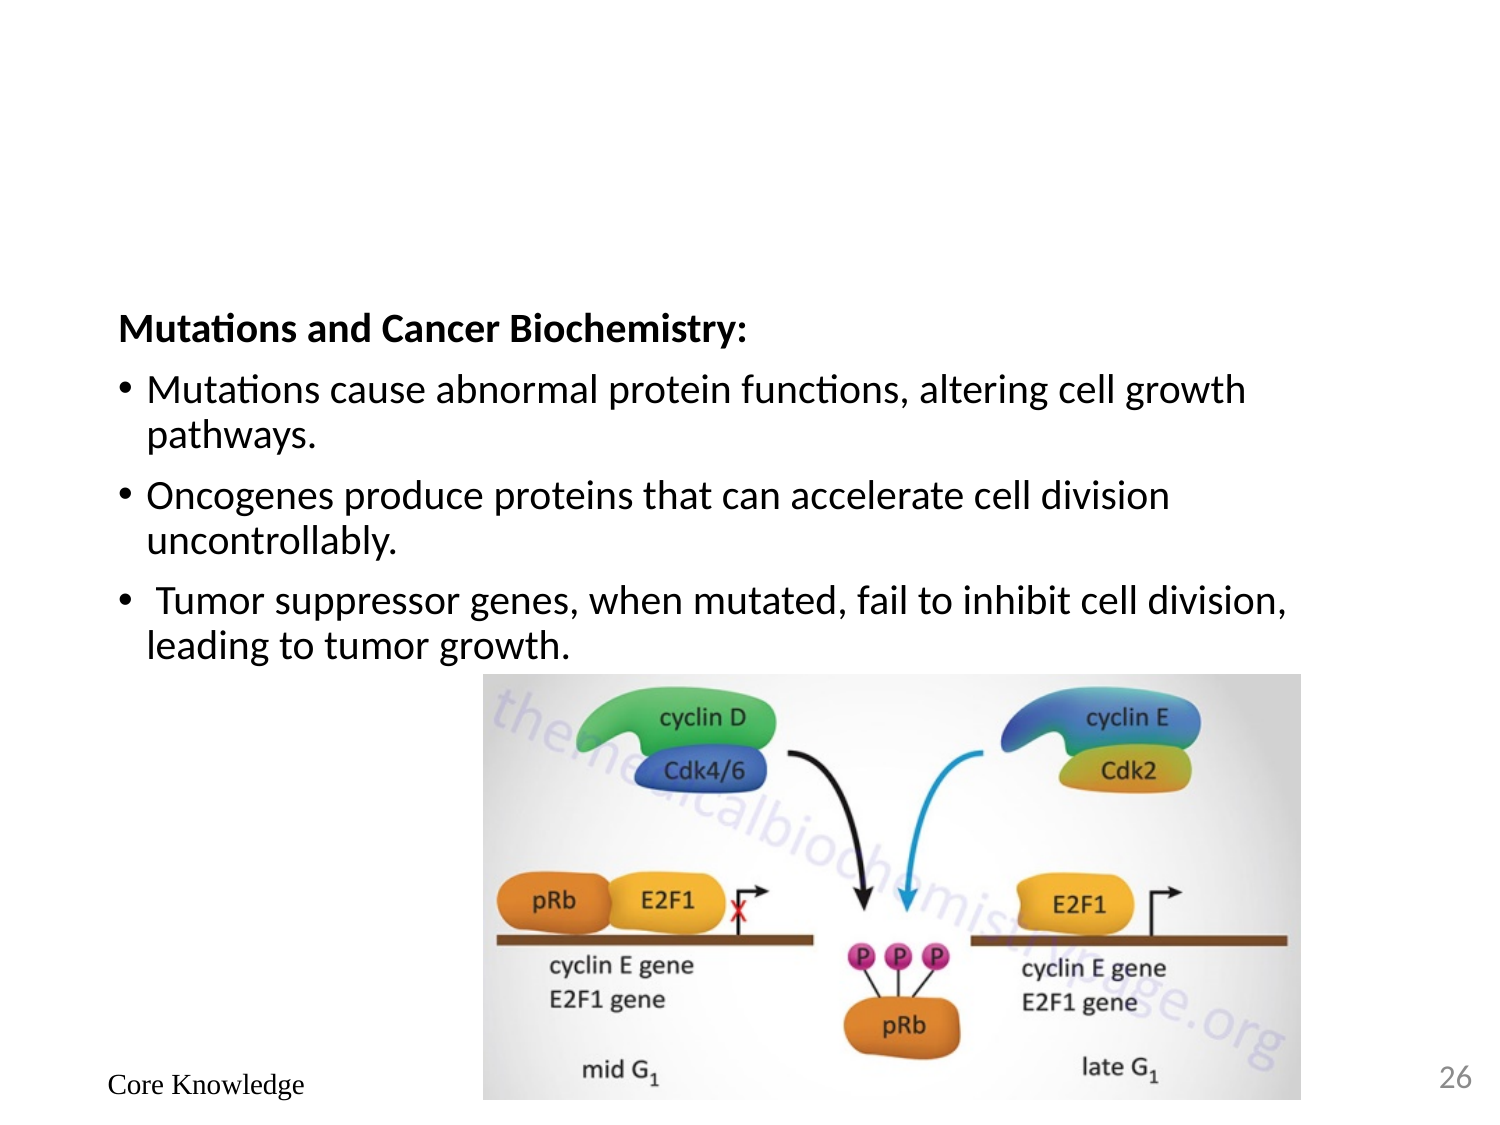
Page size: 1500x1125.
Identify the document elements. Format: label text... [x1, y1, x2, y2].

footer Core Knowledge [24, 1052, 388, 1113]
picture [483, 674, 1301, 1100]
slide_number 26 [1396, 1025, 1488, 1125]
list Mutations and Cancer Biochemistry: Mutations cause abnormal protein functions, altering cell growth pathways. Oncogenes produce proteins that can accelerate cell division uncontrollably. Tumor suppressor genes, when mutated, fail to inhibit cell division, leading to tumor growth. [103, 299, 1397, 1014]
